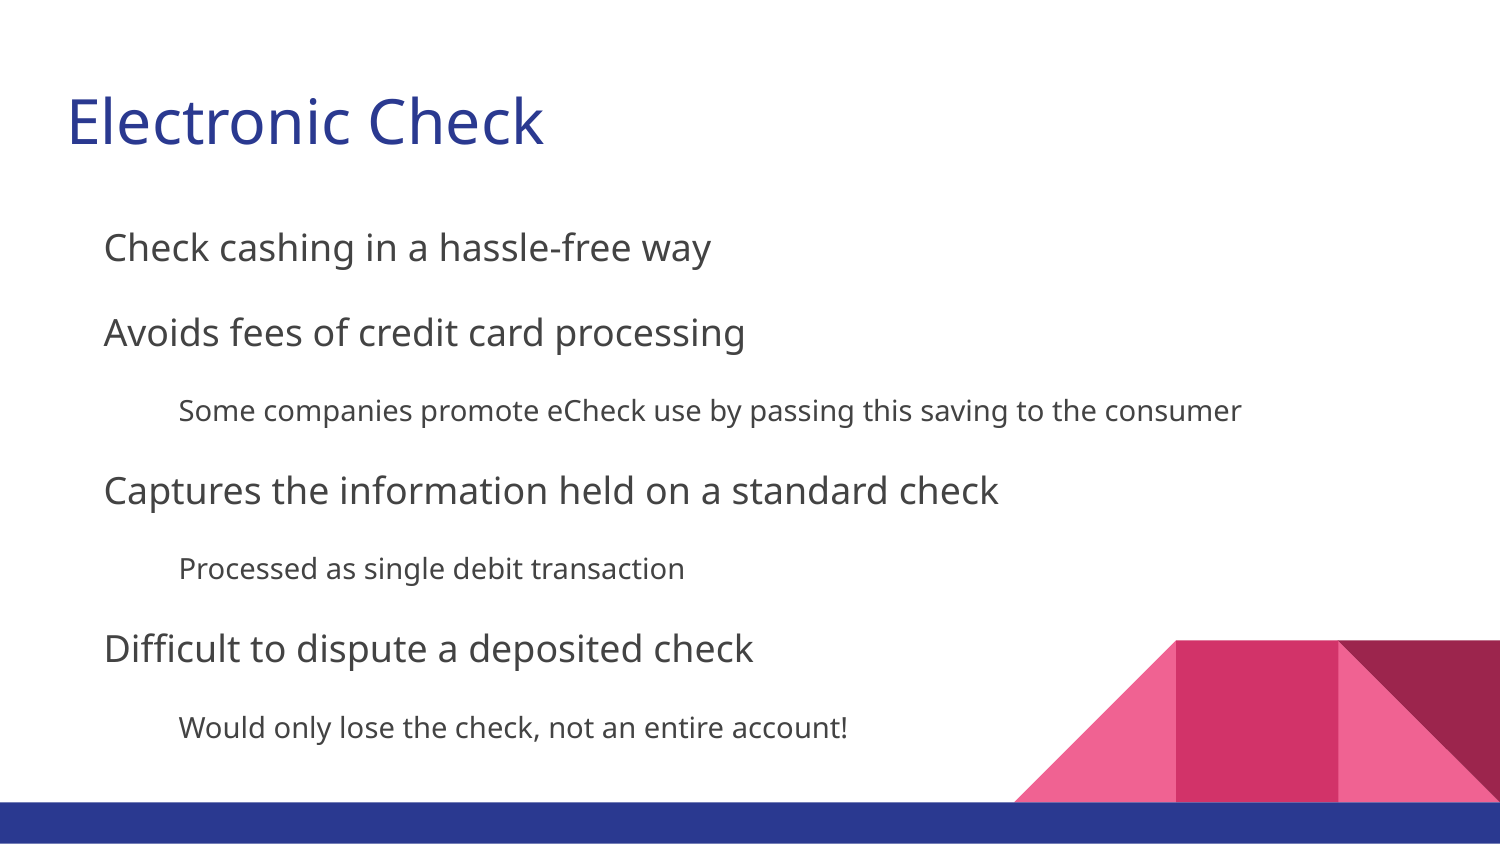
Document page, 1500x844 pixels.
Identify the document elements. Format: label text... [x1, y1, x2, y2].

list Check cashing in a hassle-free way Avoids fees of credit card processing Some companies promote eCheck use by passing this saving to the consumer Captures the information held on a standard check Processed as single debit transaction Difficult to dispute a deposited check Would only lose the check, not an entire account! [51, 201, 1449, 750]
title Electronic Check [51, 67, 1449, 167]
